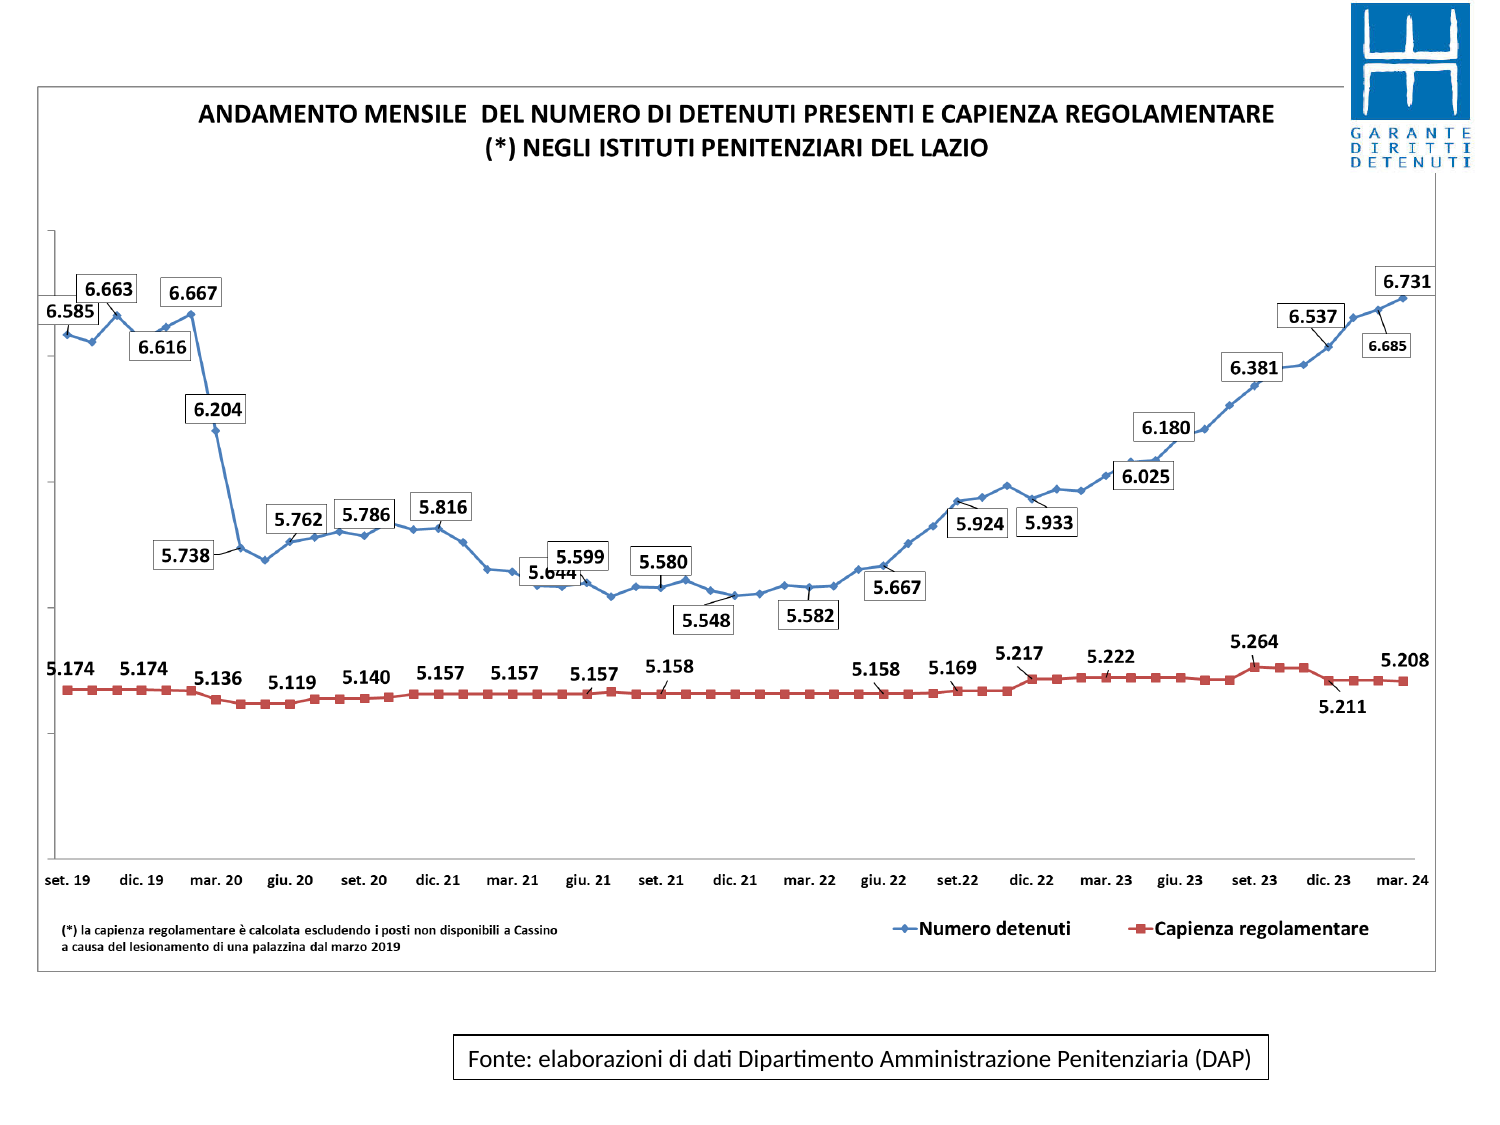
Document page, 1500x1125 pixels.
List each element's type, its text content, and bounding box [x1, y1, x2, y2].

picture [36, 0, 1475, 972]
text_box Fonte: elaborazioni di dati Dipartimento Amministrazione Penitenziaria (DAP) [451, 1033, 1271, 1082]
